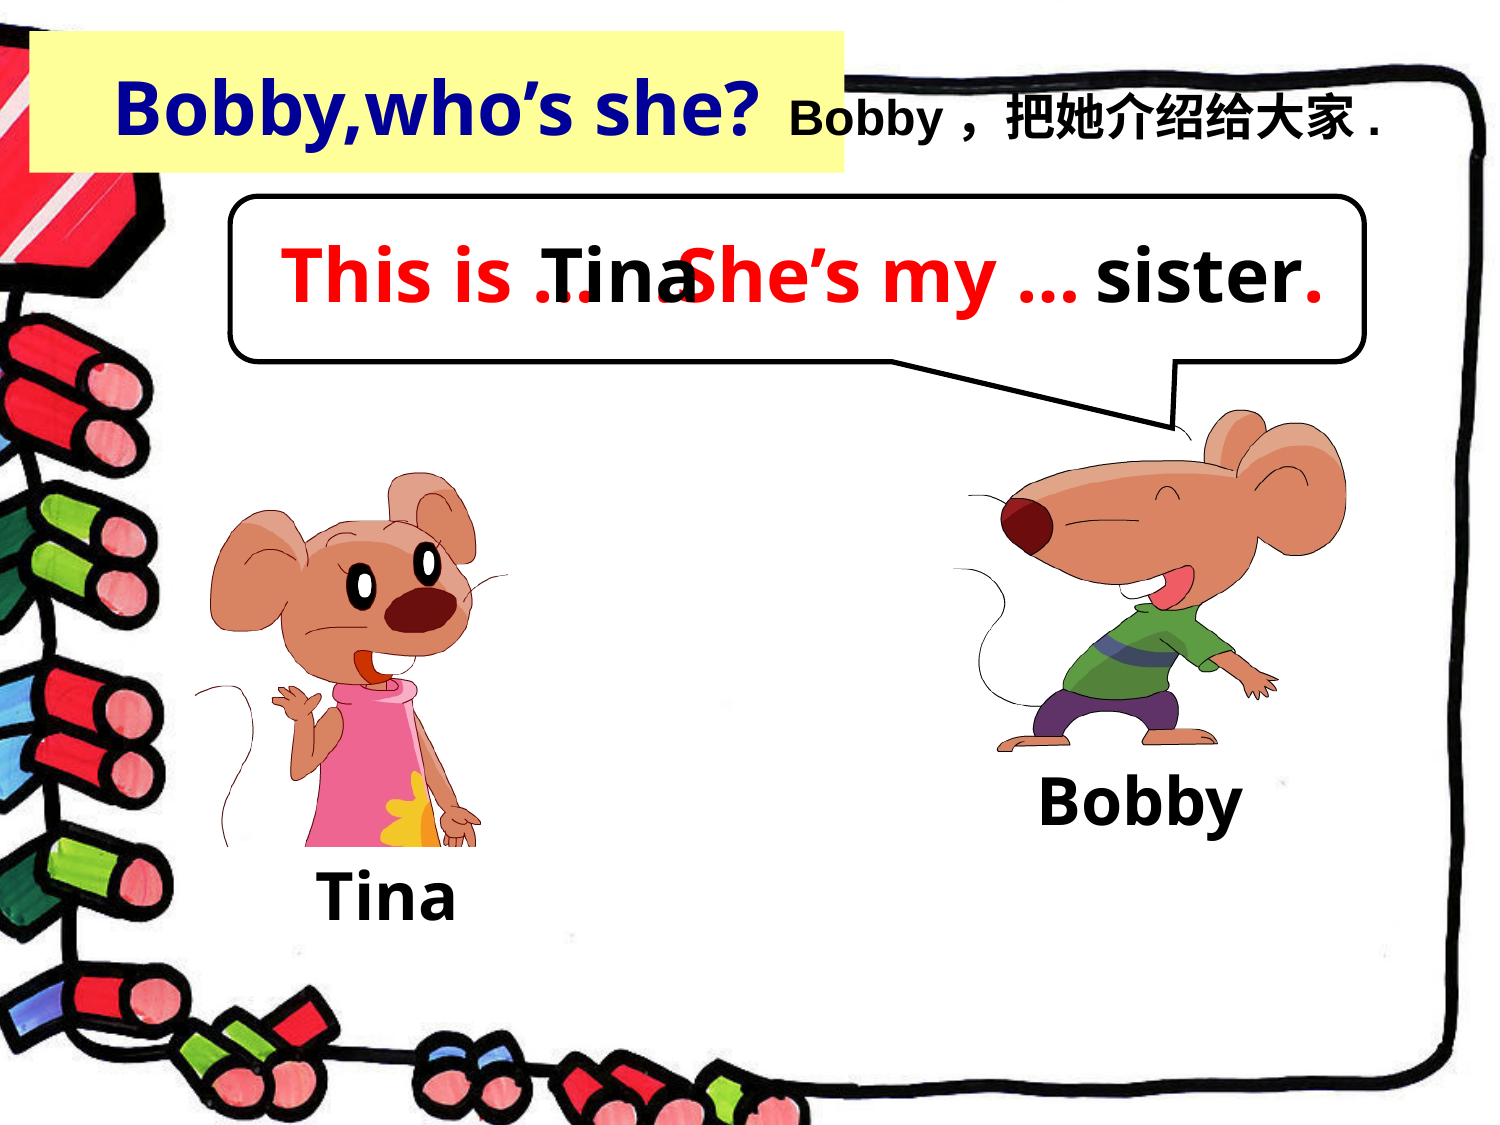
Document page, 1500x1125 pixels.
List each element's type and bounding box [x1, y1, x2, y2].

text_box [229, 196, 1365, 362]
text_box [915, 367, 1365, 847]
text_box [194, 467, 514, 942]
picture [0, 0, 1500, 1125]
